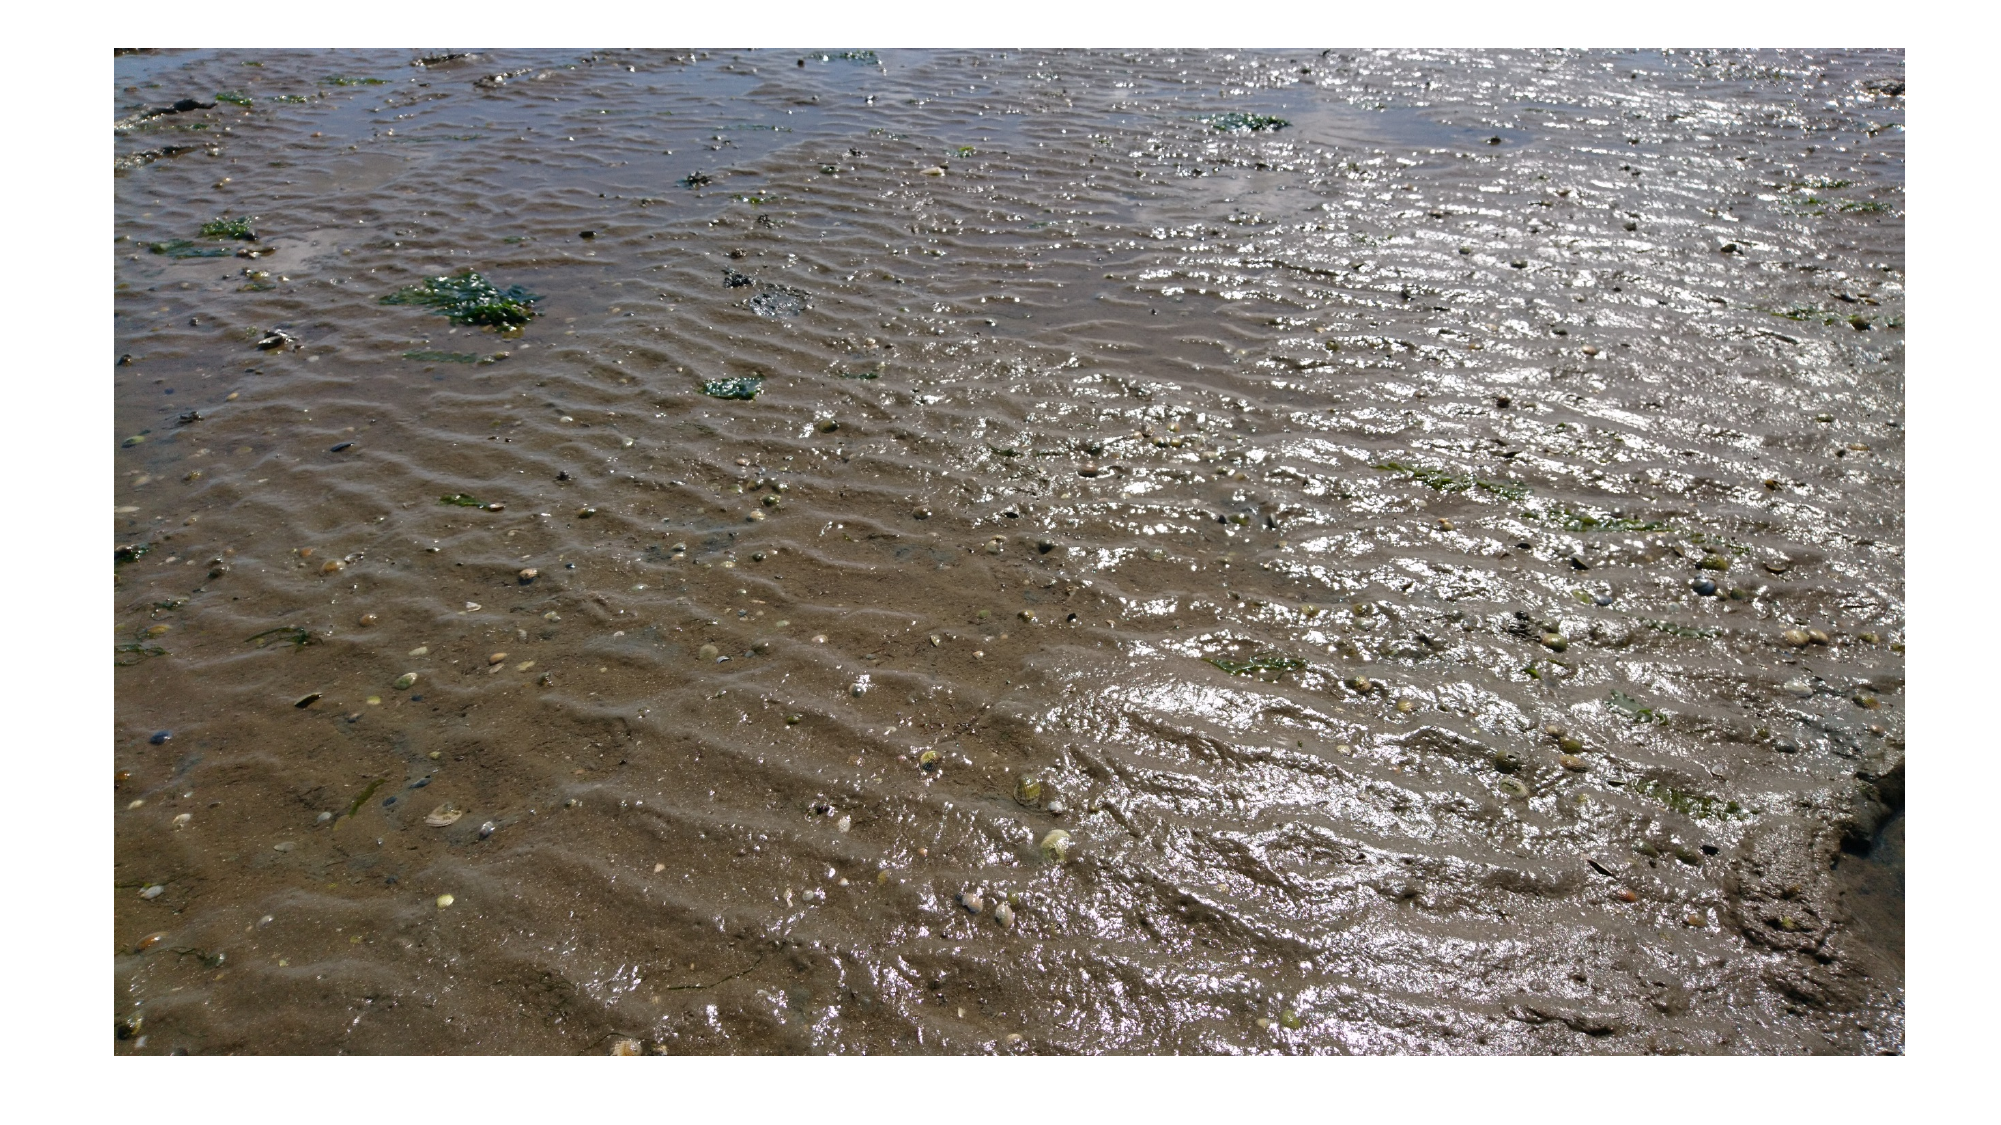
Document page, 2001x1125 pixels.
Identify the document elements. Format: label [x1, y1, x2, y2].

list [114, 48, 1905, 1056]
